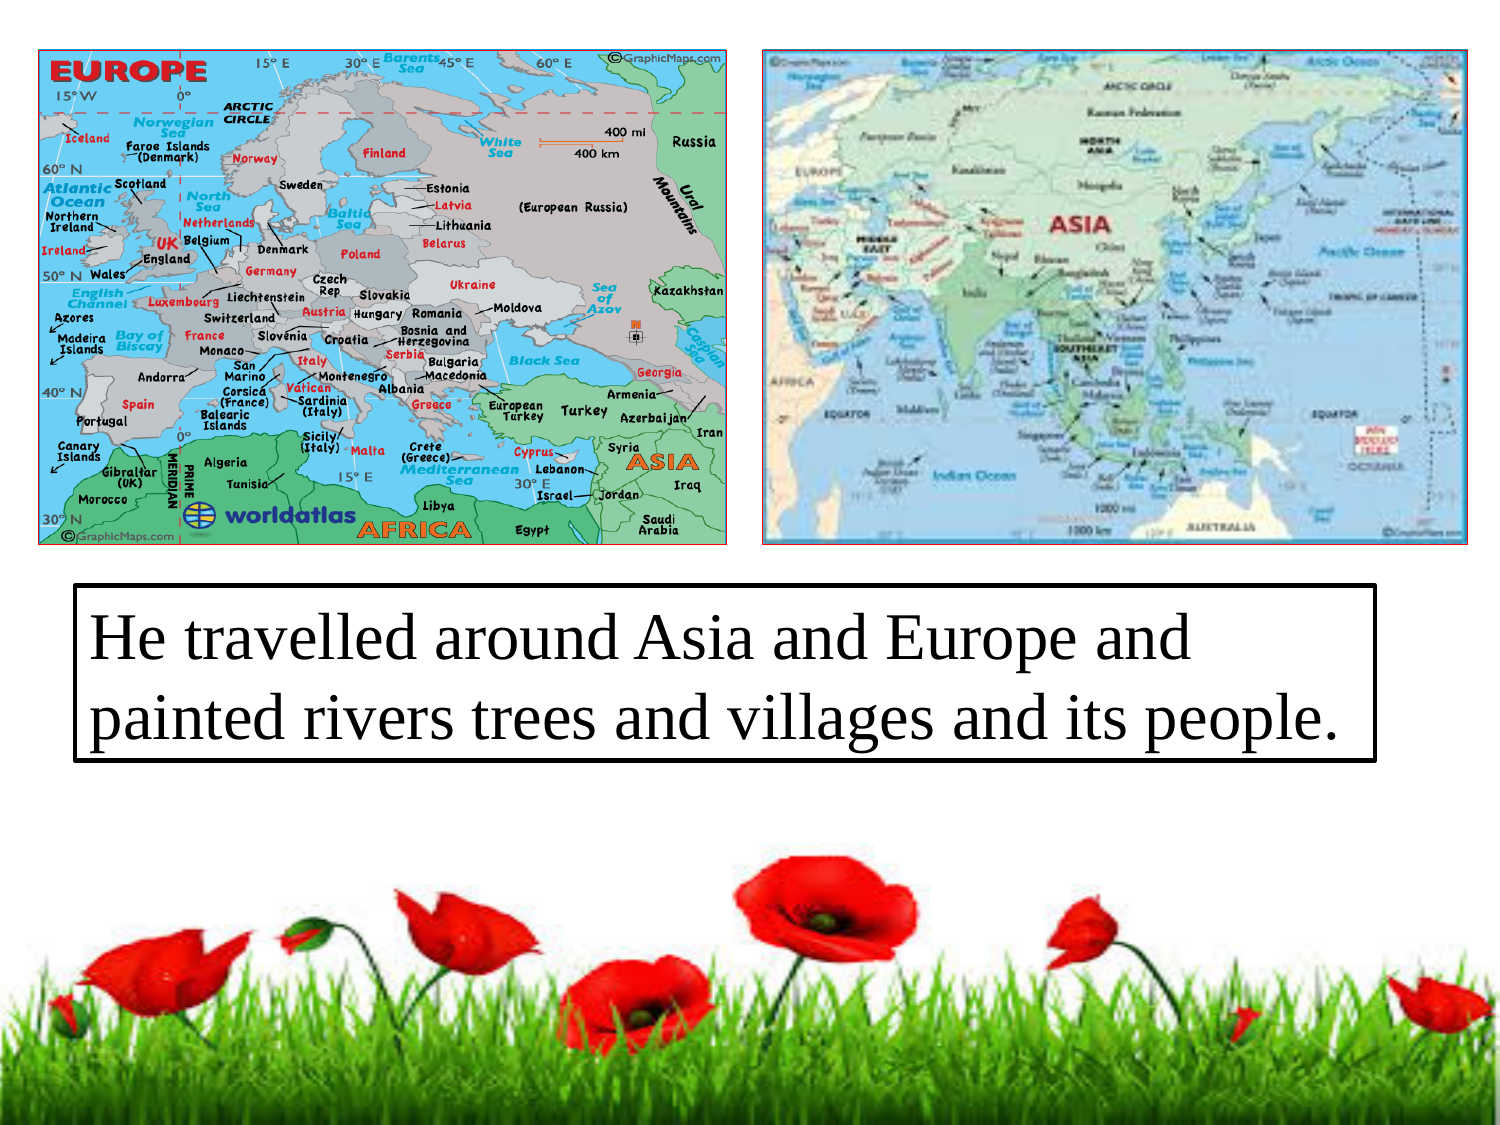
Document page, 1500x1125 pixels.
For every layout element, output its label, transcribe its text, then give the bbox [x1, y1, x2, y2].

picture [0, 824, 1500, 1125]
picture [37, 49, 727, 546]
text_box He travelled around Asia and Europe and painted rivers trees and villages and its people. [75, 585, 1375, 761]
picture [762, 49, 1468, 546]
